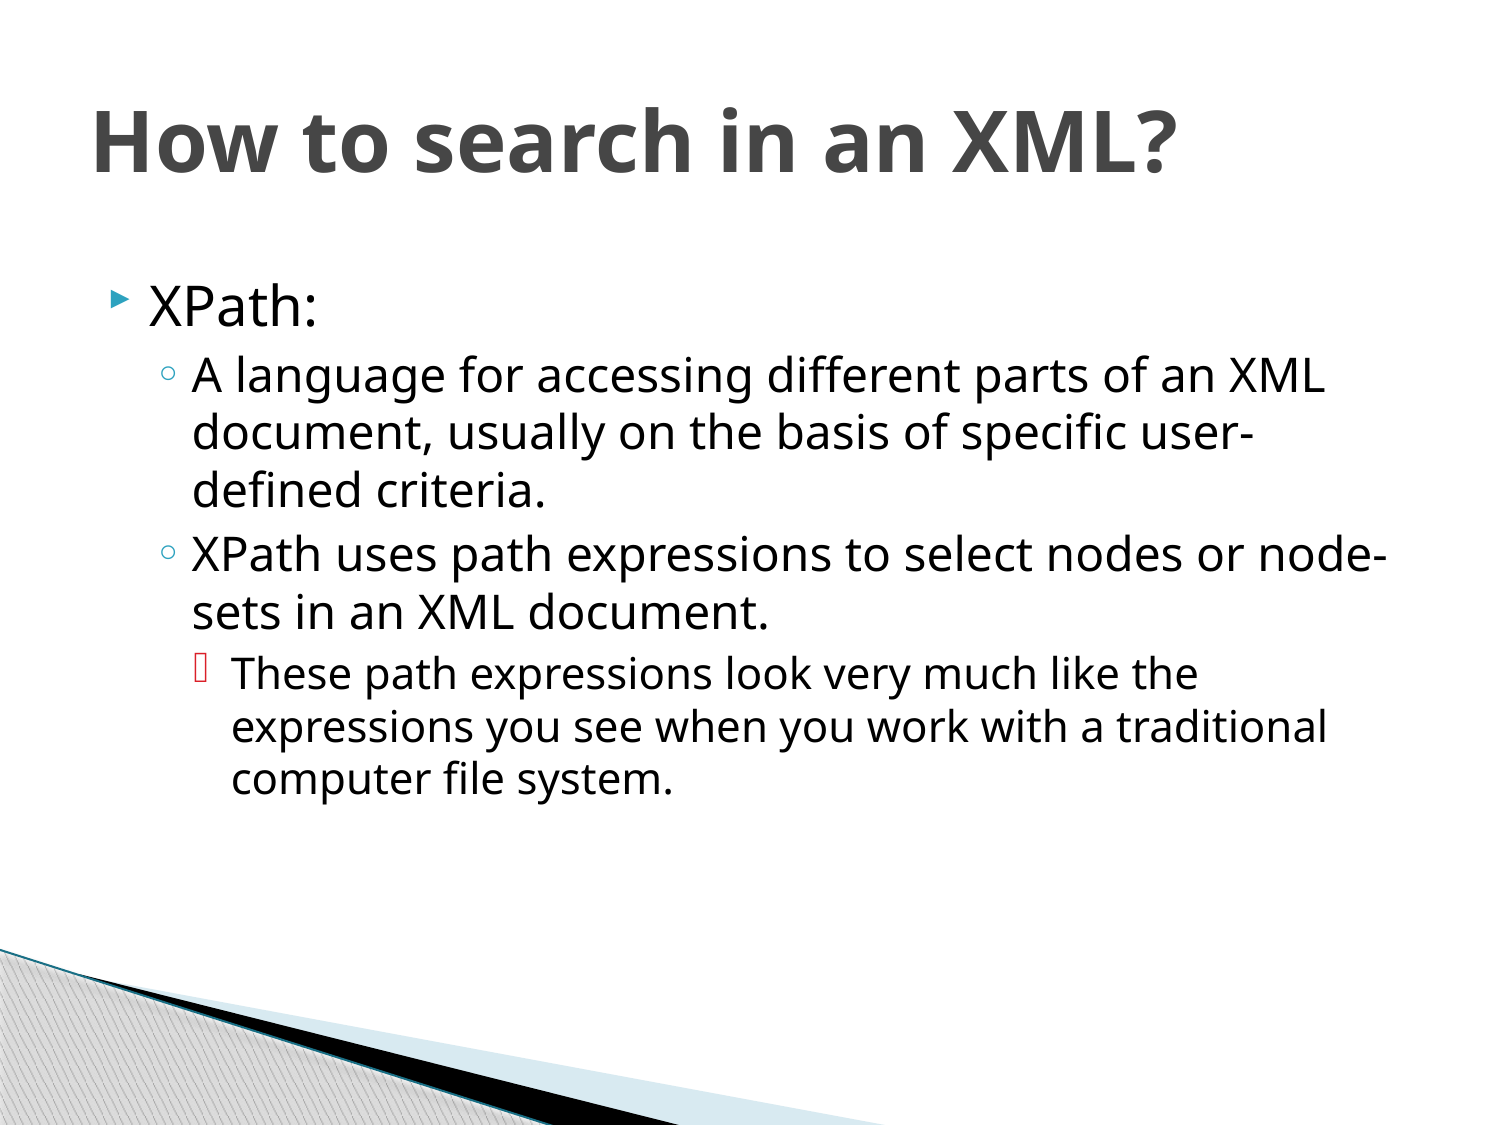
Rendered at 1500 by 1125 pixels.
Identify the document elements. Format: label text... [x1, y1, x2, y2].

list XPath: A language for accessing different parts of an XML document, usually on the basis of specific user-defined criteria. XPath uses path expressions to select nodes or node-sets in an XML document. These path expressions look very much like the expressions you see when you work with a traditional computer file system. [75, 262, 1425, 1038]
title How to search in an XML? [75, 45, 1425, 233]
